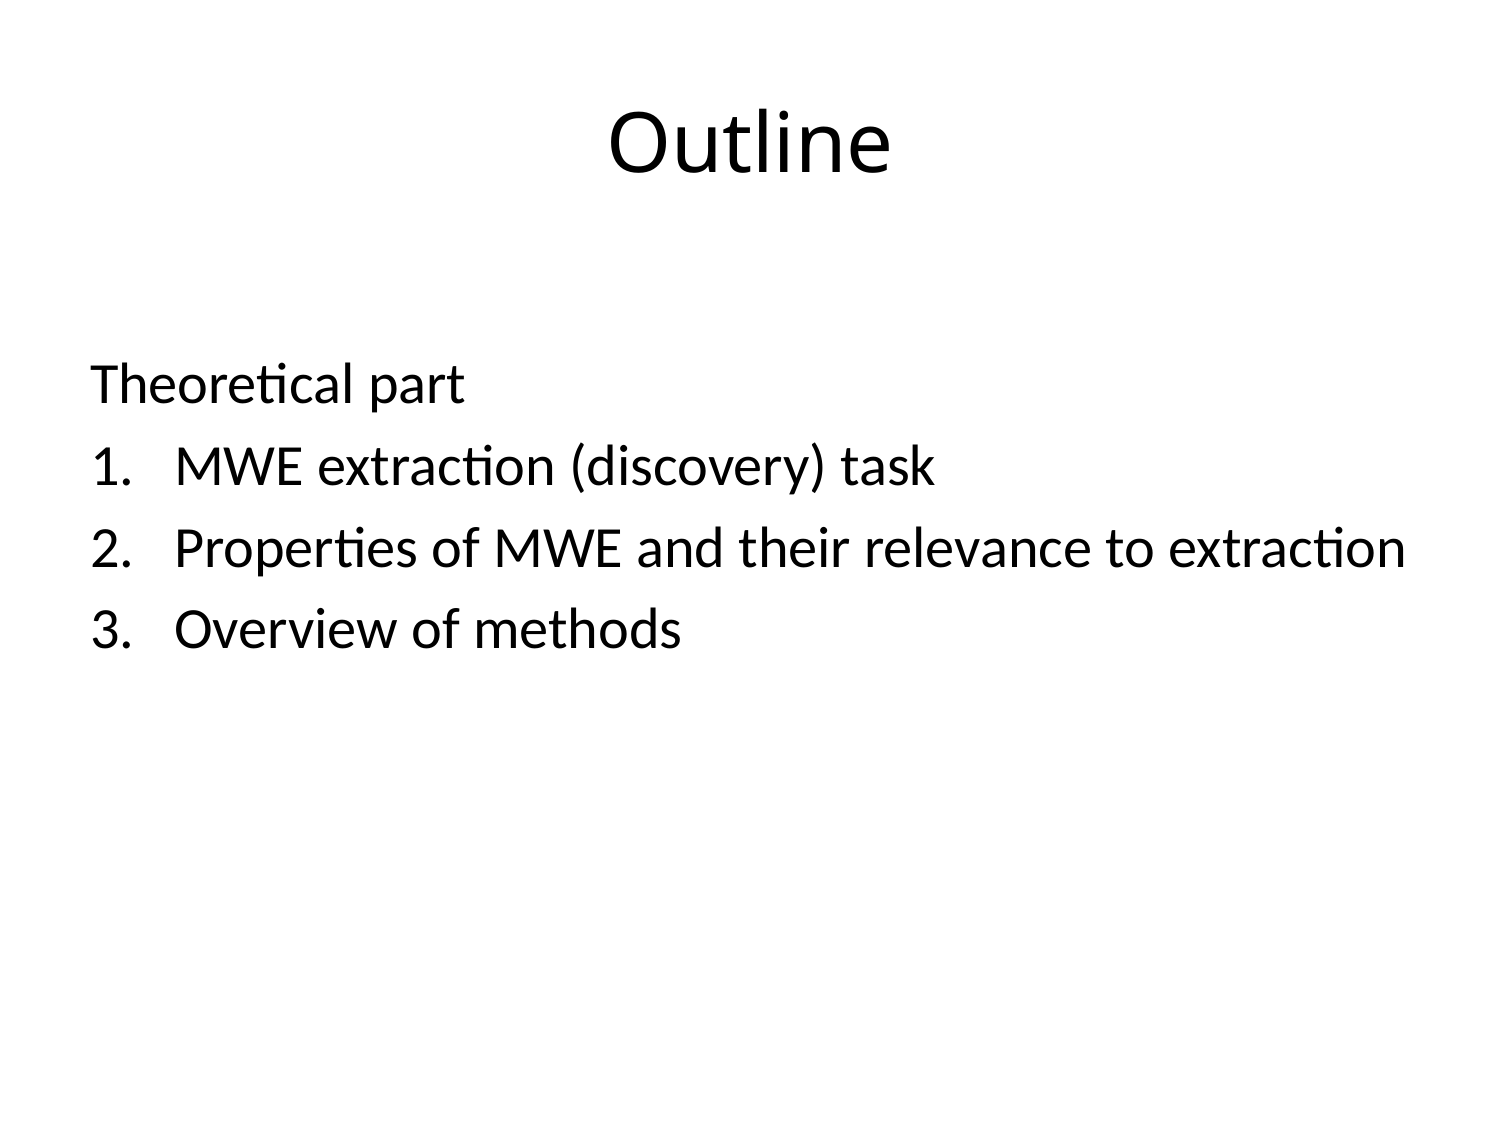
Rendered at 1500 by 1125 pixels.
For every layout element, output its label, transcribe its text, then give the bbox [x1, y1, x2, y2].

list Theoretical part MWE extraction (discovery) task Properties of MWE and their relevance to extraction Overview of methods [75, 338, 1425, 1005]
title Outline [75, 45, 1425, 233]
